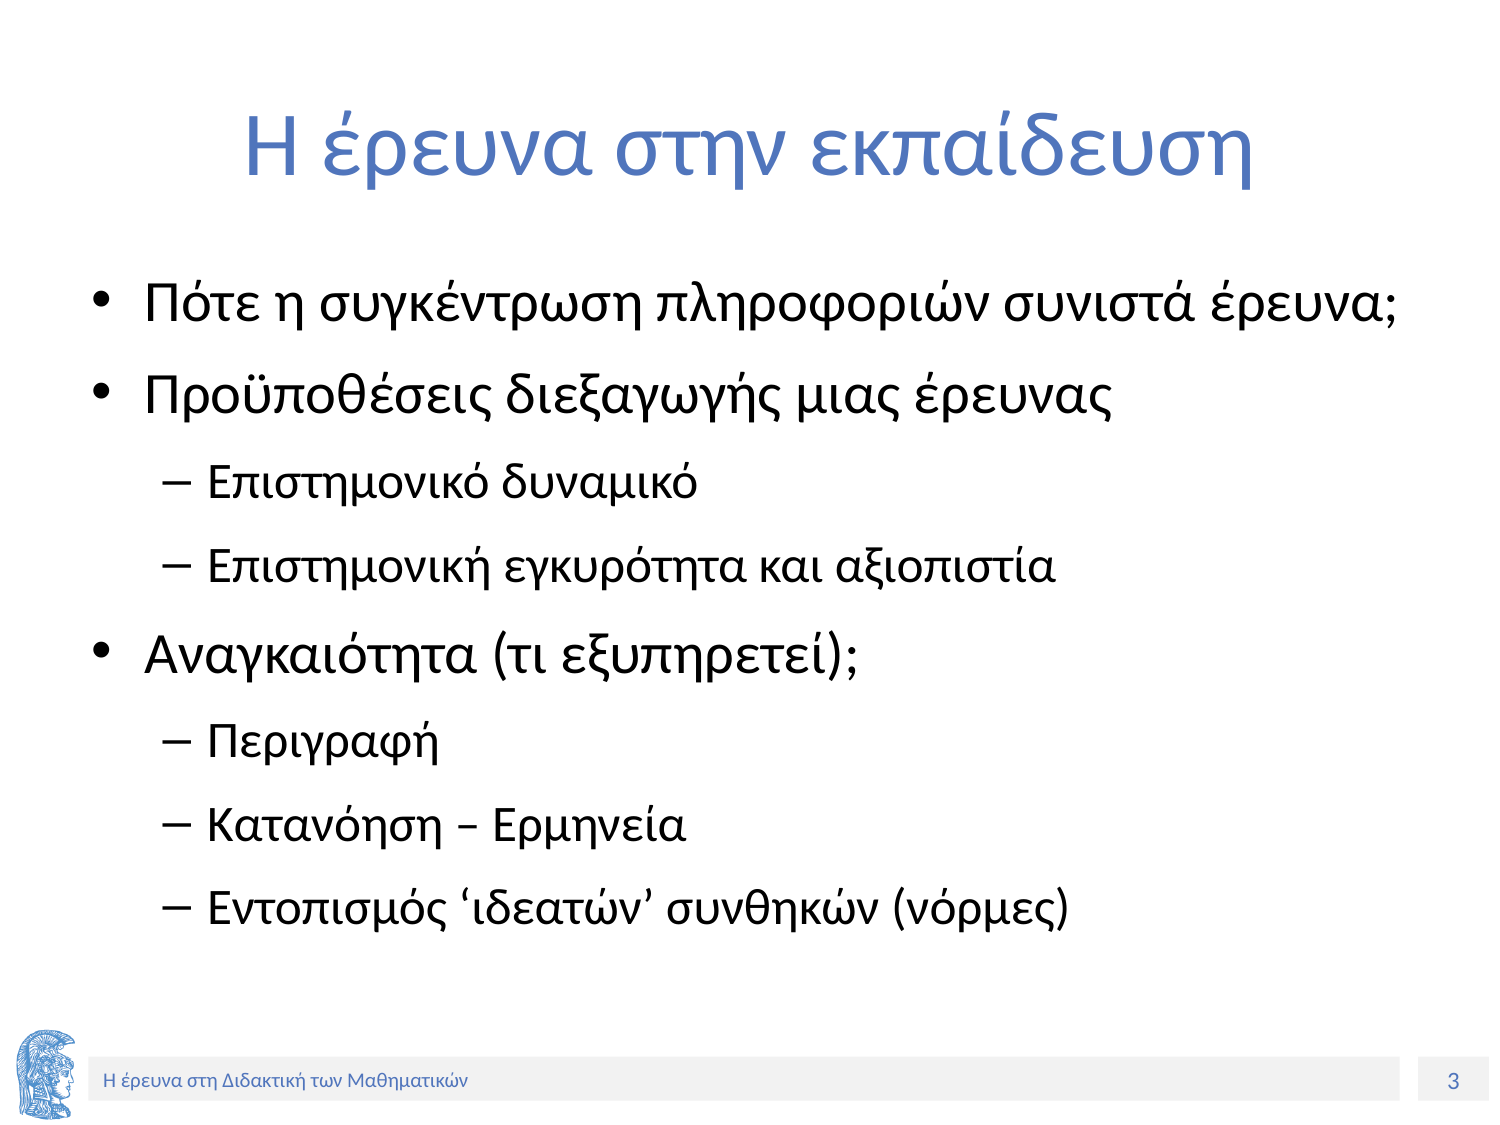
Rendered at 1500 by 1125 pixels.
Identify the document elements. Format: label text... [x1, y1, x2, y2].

title Η έρευνα στην εκπαίδευση [75, 45, 1425, 233]
list Πότε η συγκέντρωση πληροφοριών συνιστά έρευνα; Προϋποθέσεις διεξαγωγής μιας έρευνας Επιστημονικό δυναμικό Επιστημονική εγκυρότητα και αξιοπιστία Αναγκαιότητα (τι εξυπηρετεί); Περιγραφή Κατανόηση – Ερμηνεία Εντοπισμός ‘ιδεατών’ συνθηκών (νόρμες) [76, 255, 1427, 998]
picture [9, 1026, 81, 1120]
